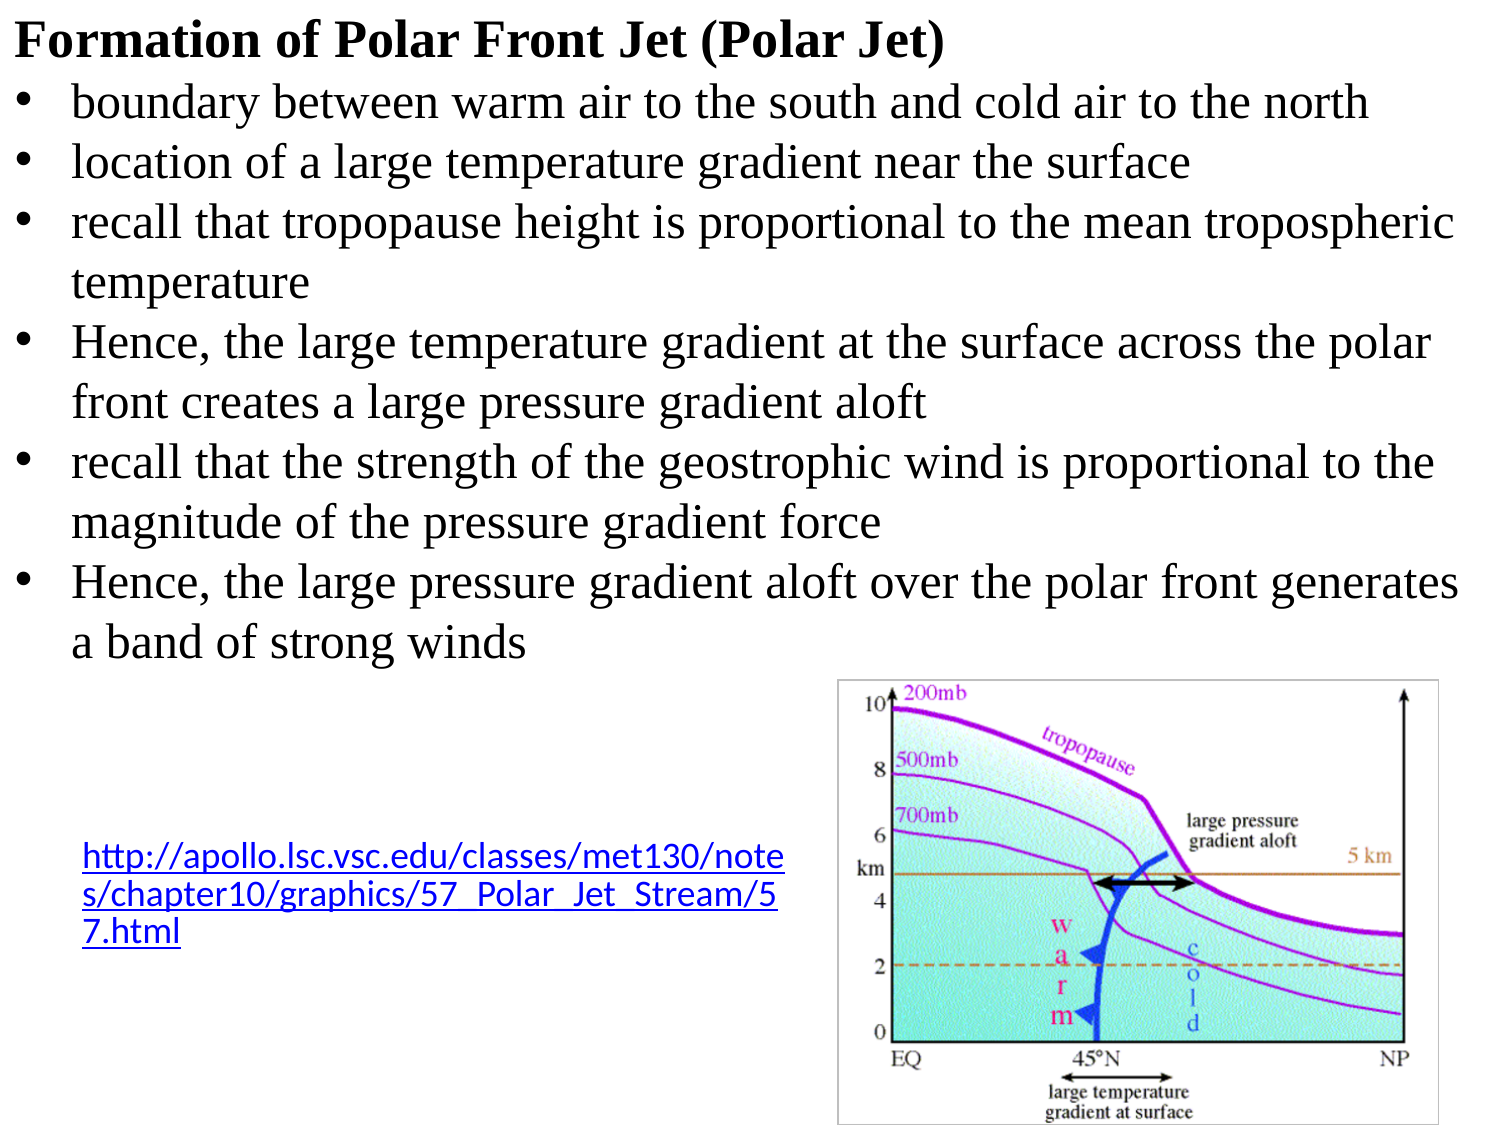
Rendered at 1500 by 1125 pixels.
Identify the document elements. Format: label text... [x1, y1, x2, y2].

text_box Formation of Polar Front Jet (Polar Jet) boundary between warm air to the south and cold air to the north location of a large temperature gradient near the surface recall that tropopause height is proportional to the mean tropospheric temperature Hence, the large temperature gradient at the surface across the polar front creates a large pressure gradient aloft recall that the strength of the geostrophic wind is proportional to the magnitude of the pressure gradient force Hence, the large pressure gradient aloft over the polar front generates a band of strong winds [0, 0, 1500, 736]
picture [837, 679, 1439, 1125]
text_box http://apollo.lsc.vsc.edu/classes/met130/notes/chapter10/graphics/57_Polar_Jet_Stream/57.html [67, 824, 811, 929]
